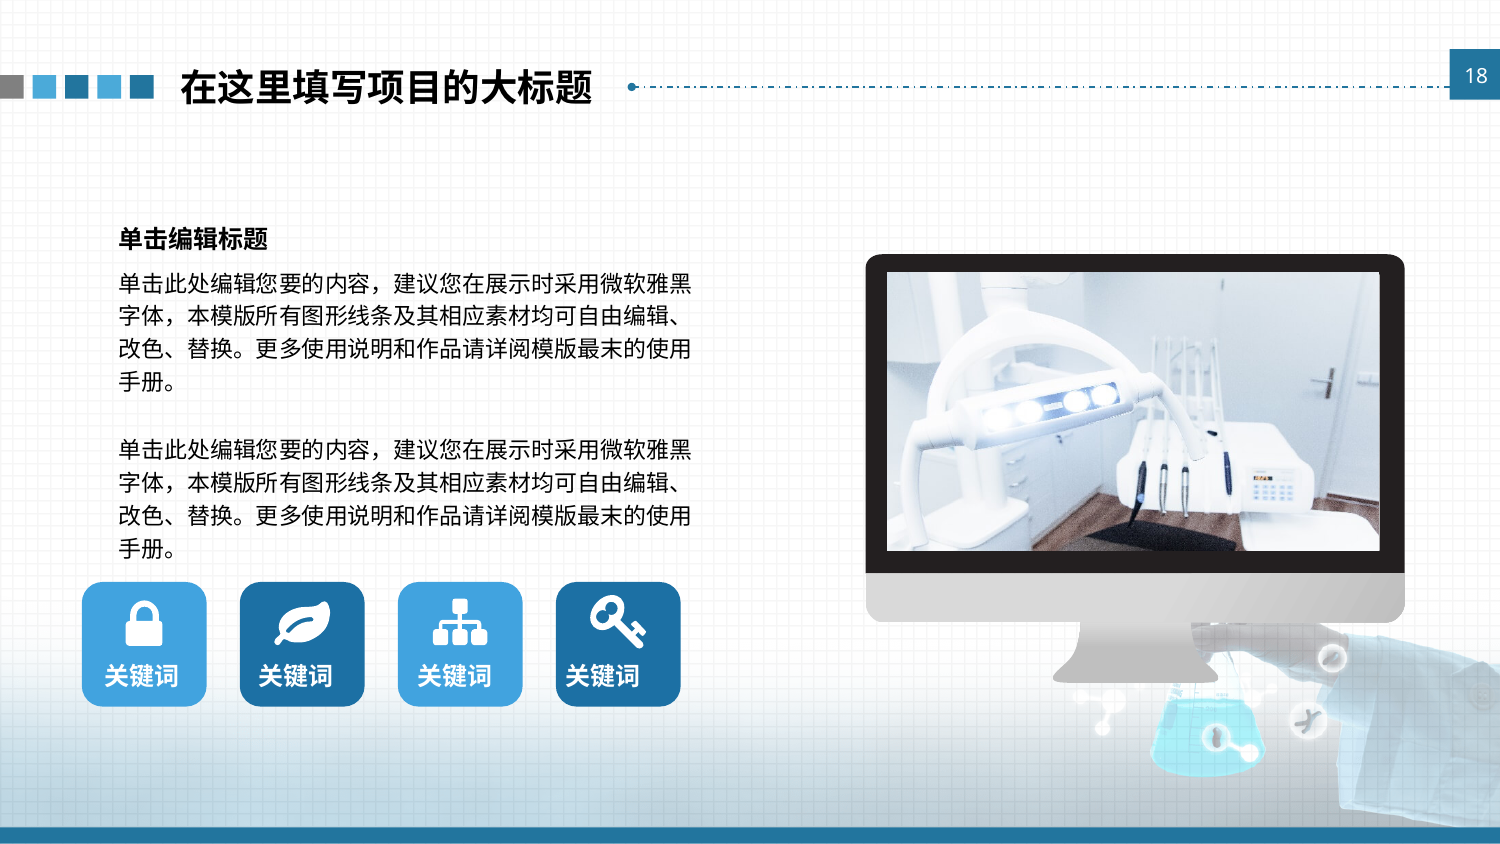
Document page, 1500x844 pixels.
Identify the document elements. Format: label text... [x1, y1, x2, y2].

text_box [1449, 95, 1500, 101]
text_box [96, 74, 122, 100]
text_box 单击此处编辑您要的内容，建议您在展示时采用微软雅黑字体，本模版所有图形线条及其相应素材均可自由编辑、改色、替换。更多使用说明和作品请详阅模版最末的使用手册。 [118, 430, 702, 563]
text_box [239, 581, 365, 707]
text_box [32, 74, 57, 100]
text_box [865, 253, 1405, 683]
picture [0, 0, 1500, 827]
text_box [64, 74, 89, 100]
text_box [1449, 48, 1500, 54]
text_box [555, 581, 681, 707]
text_box 在这里填写项目的大标题 [165, 56, 615, 117]
text_box [129, 74, 154, 100]
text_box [81, 581, 210, 707]
text_box 单击此处编辑您要的内容，建议您在展示时采用微软雅黑字体，本模版所有图形线条及其相应素材均可自由编辑、改色、替换。更多使用说明和作品请详阅模版最末的使用手册。 [118, 263, 702, 396]
text_box 18 [1449, 54, 1500, 95]
text_box 单击编辑标题 [118, 223, 457, 254]
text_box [397, 581, 523, 707]
text_box [0, 74, 25, 100]
